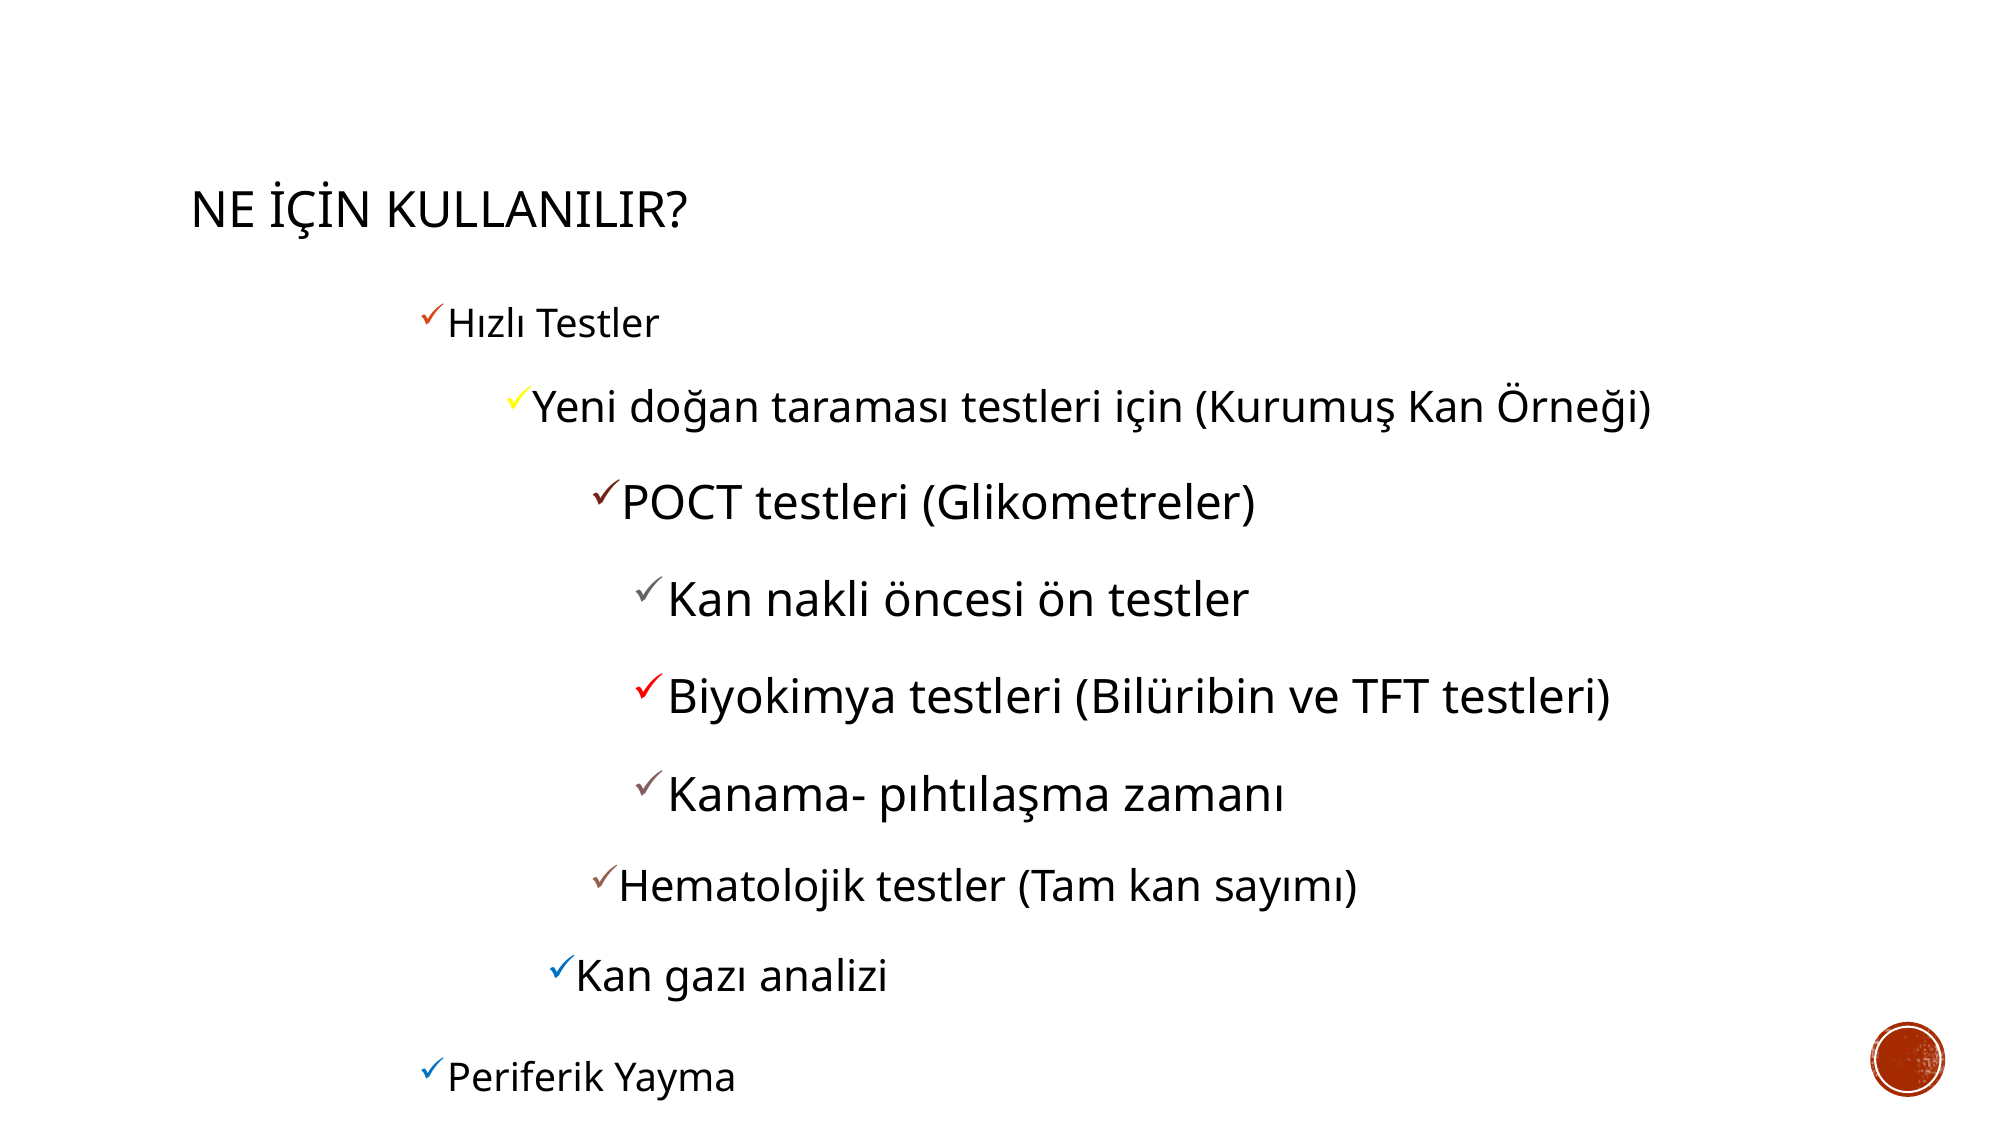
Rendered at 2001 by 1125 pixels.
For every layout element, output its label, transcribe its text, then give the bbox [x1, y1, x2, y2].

list Hızlı Testler Yeni doğan taraması testleri için (Kurumuş Kan Örneği) POCT testleri (Glikometreler) Kan nakli öncesi ön testler Biyokimya testleri (Bilüribin ve TFT testleri) Kanama- pıhtılaşma zamanı Hematolojik testler (Tam kan sayımı) Kan gazı analizi Periferik Yayma [403, 266, 1868, 1109]
title Ne için kullanılır? [175, 79, 1826, 344]
